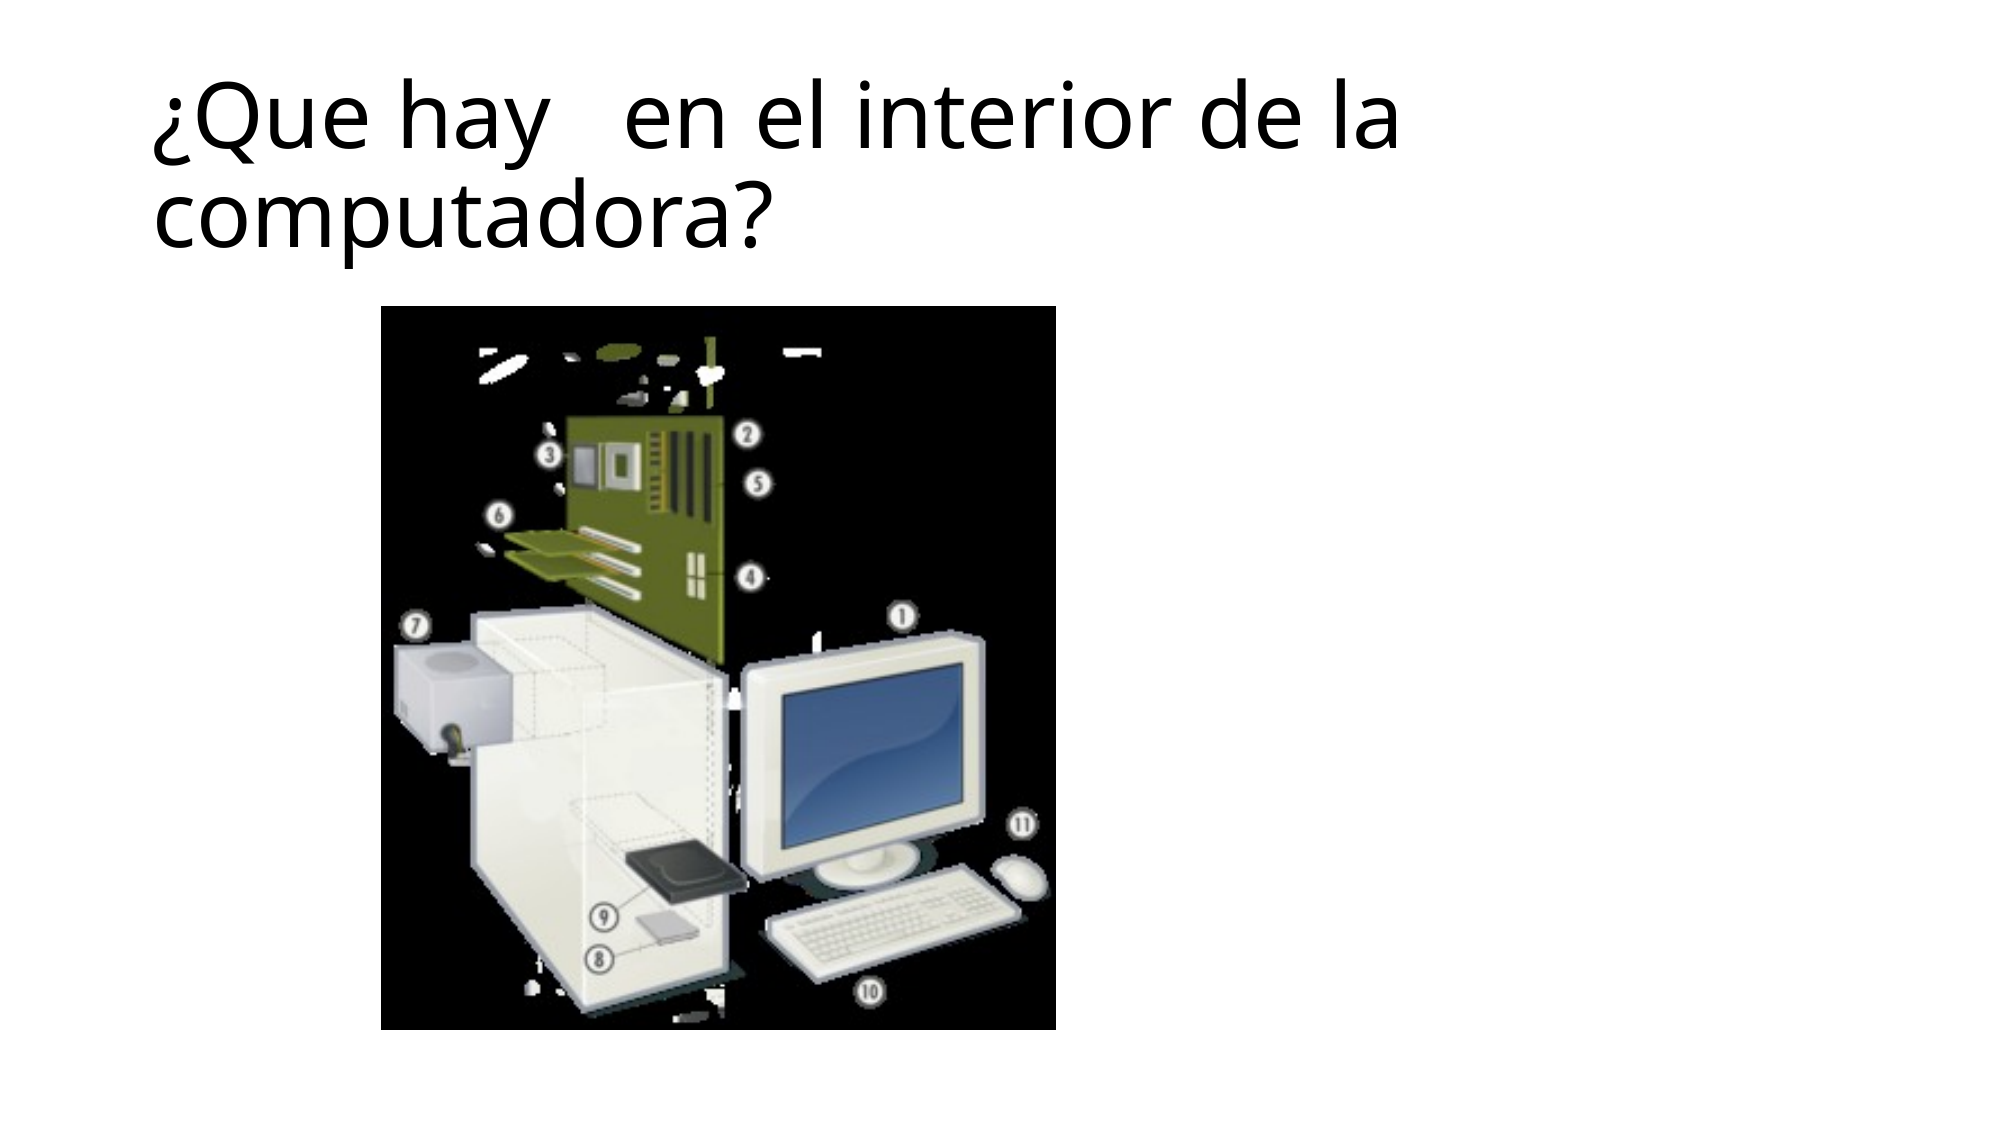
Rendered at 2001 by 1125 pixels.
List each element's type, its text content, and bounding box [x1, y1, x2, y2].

title ¿Que hay en el interior de la computadora? [137, 59, 1863, 278]
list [381, 306, 1056, 1030]
